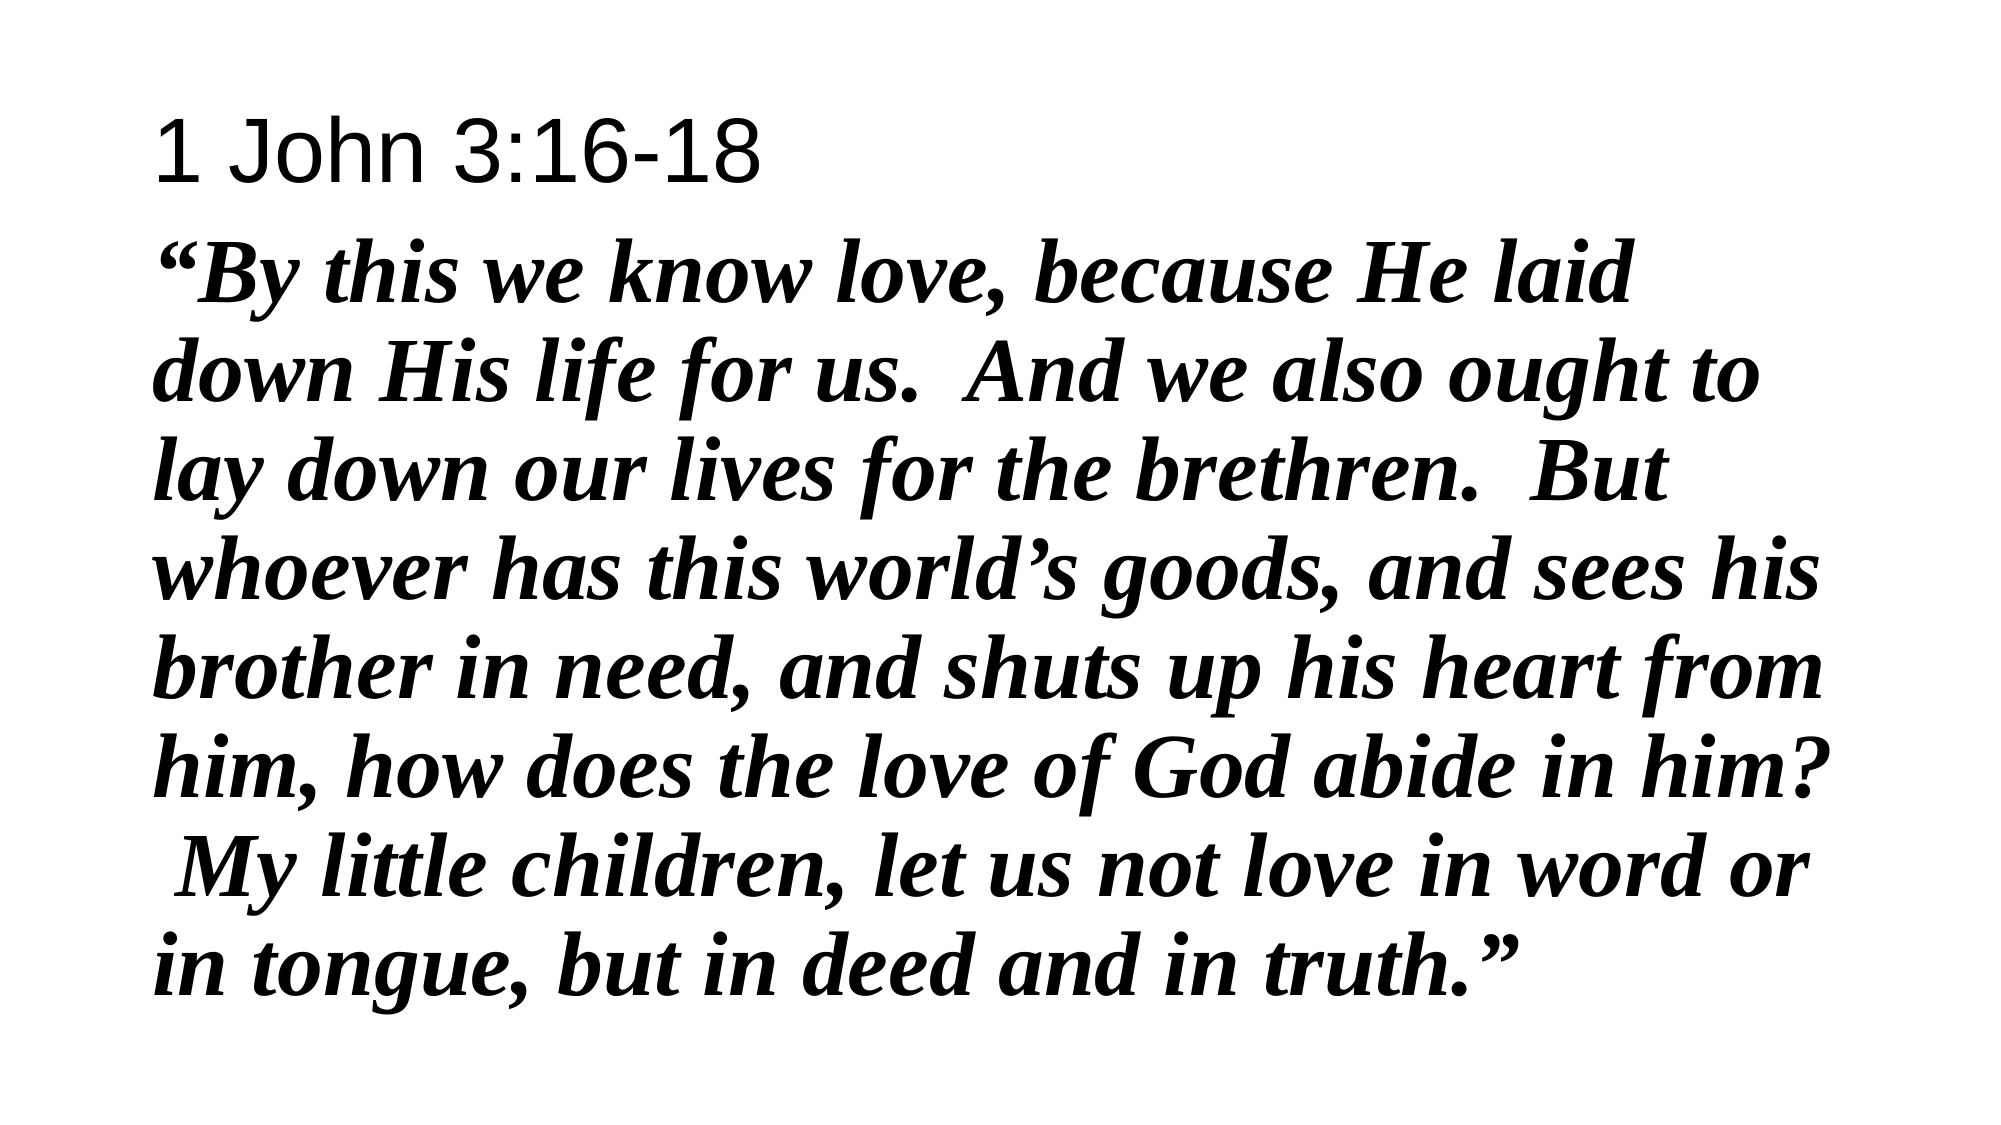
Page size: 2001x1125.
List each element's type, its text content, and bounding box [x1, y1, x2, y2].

list 1 John 3:16-18 “By this we know love, because He laid down His life for us. And we also ought to lay down our lives for the brethren. But whoever has this world’s goods, and sees his brother in need, and shuts up his heart from him, how does the love of God abide in him? My little children, let us not love in word or in tongue, but in deed and in truth.” [137, 96, 1863, 1014]
